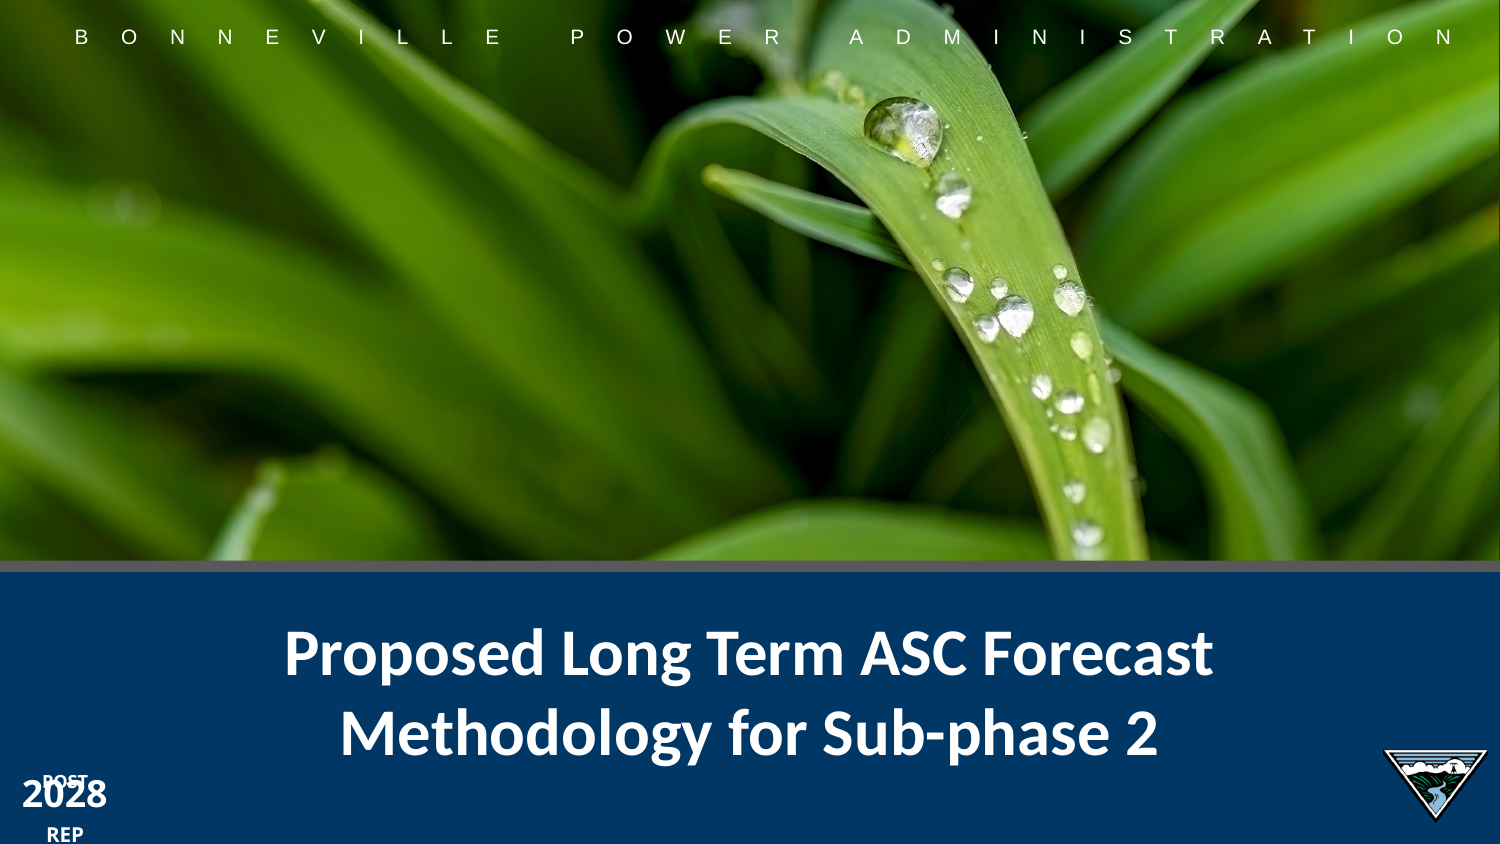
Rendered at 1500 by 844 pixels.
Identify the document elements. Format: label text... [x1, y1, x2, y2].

title Proposed Long Term ASC Forecast Methodology for Sub-phase 2 [150, 598, 1350, 780]
picture [0, 0, 1499, 560]
picture [1383, 749, 1488, 823]
